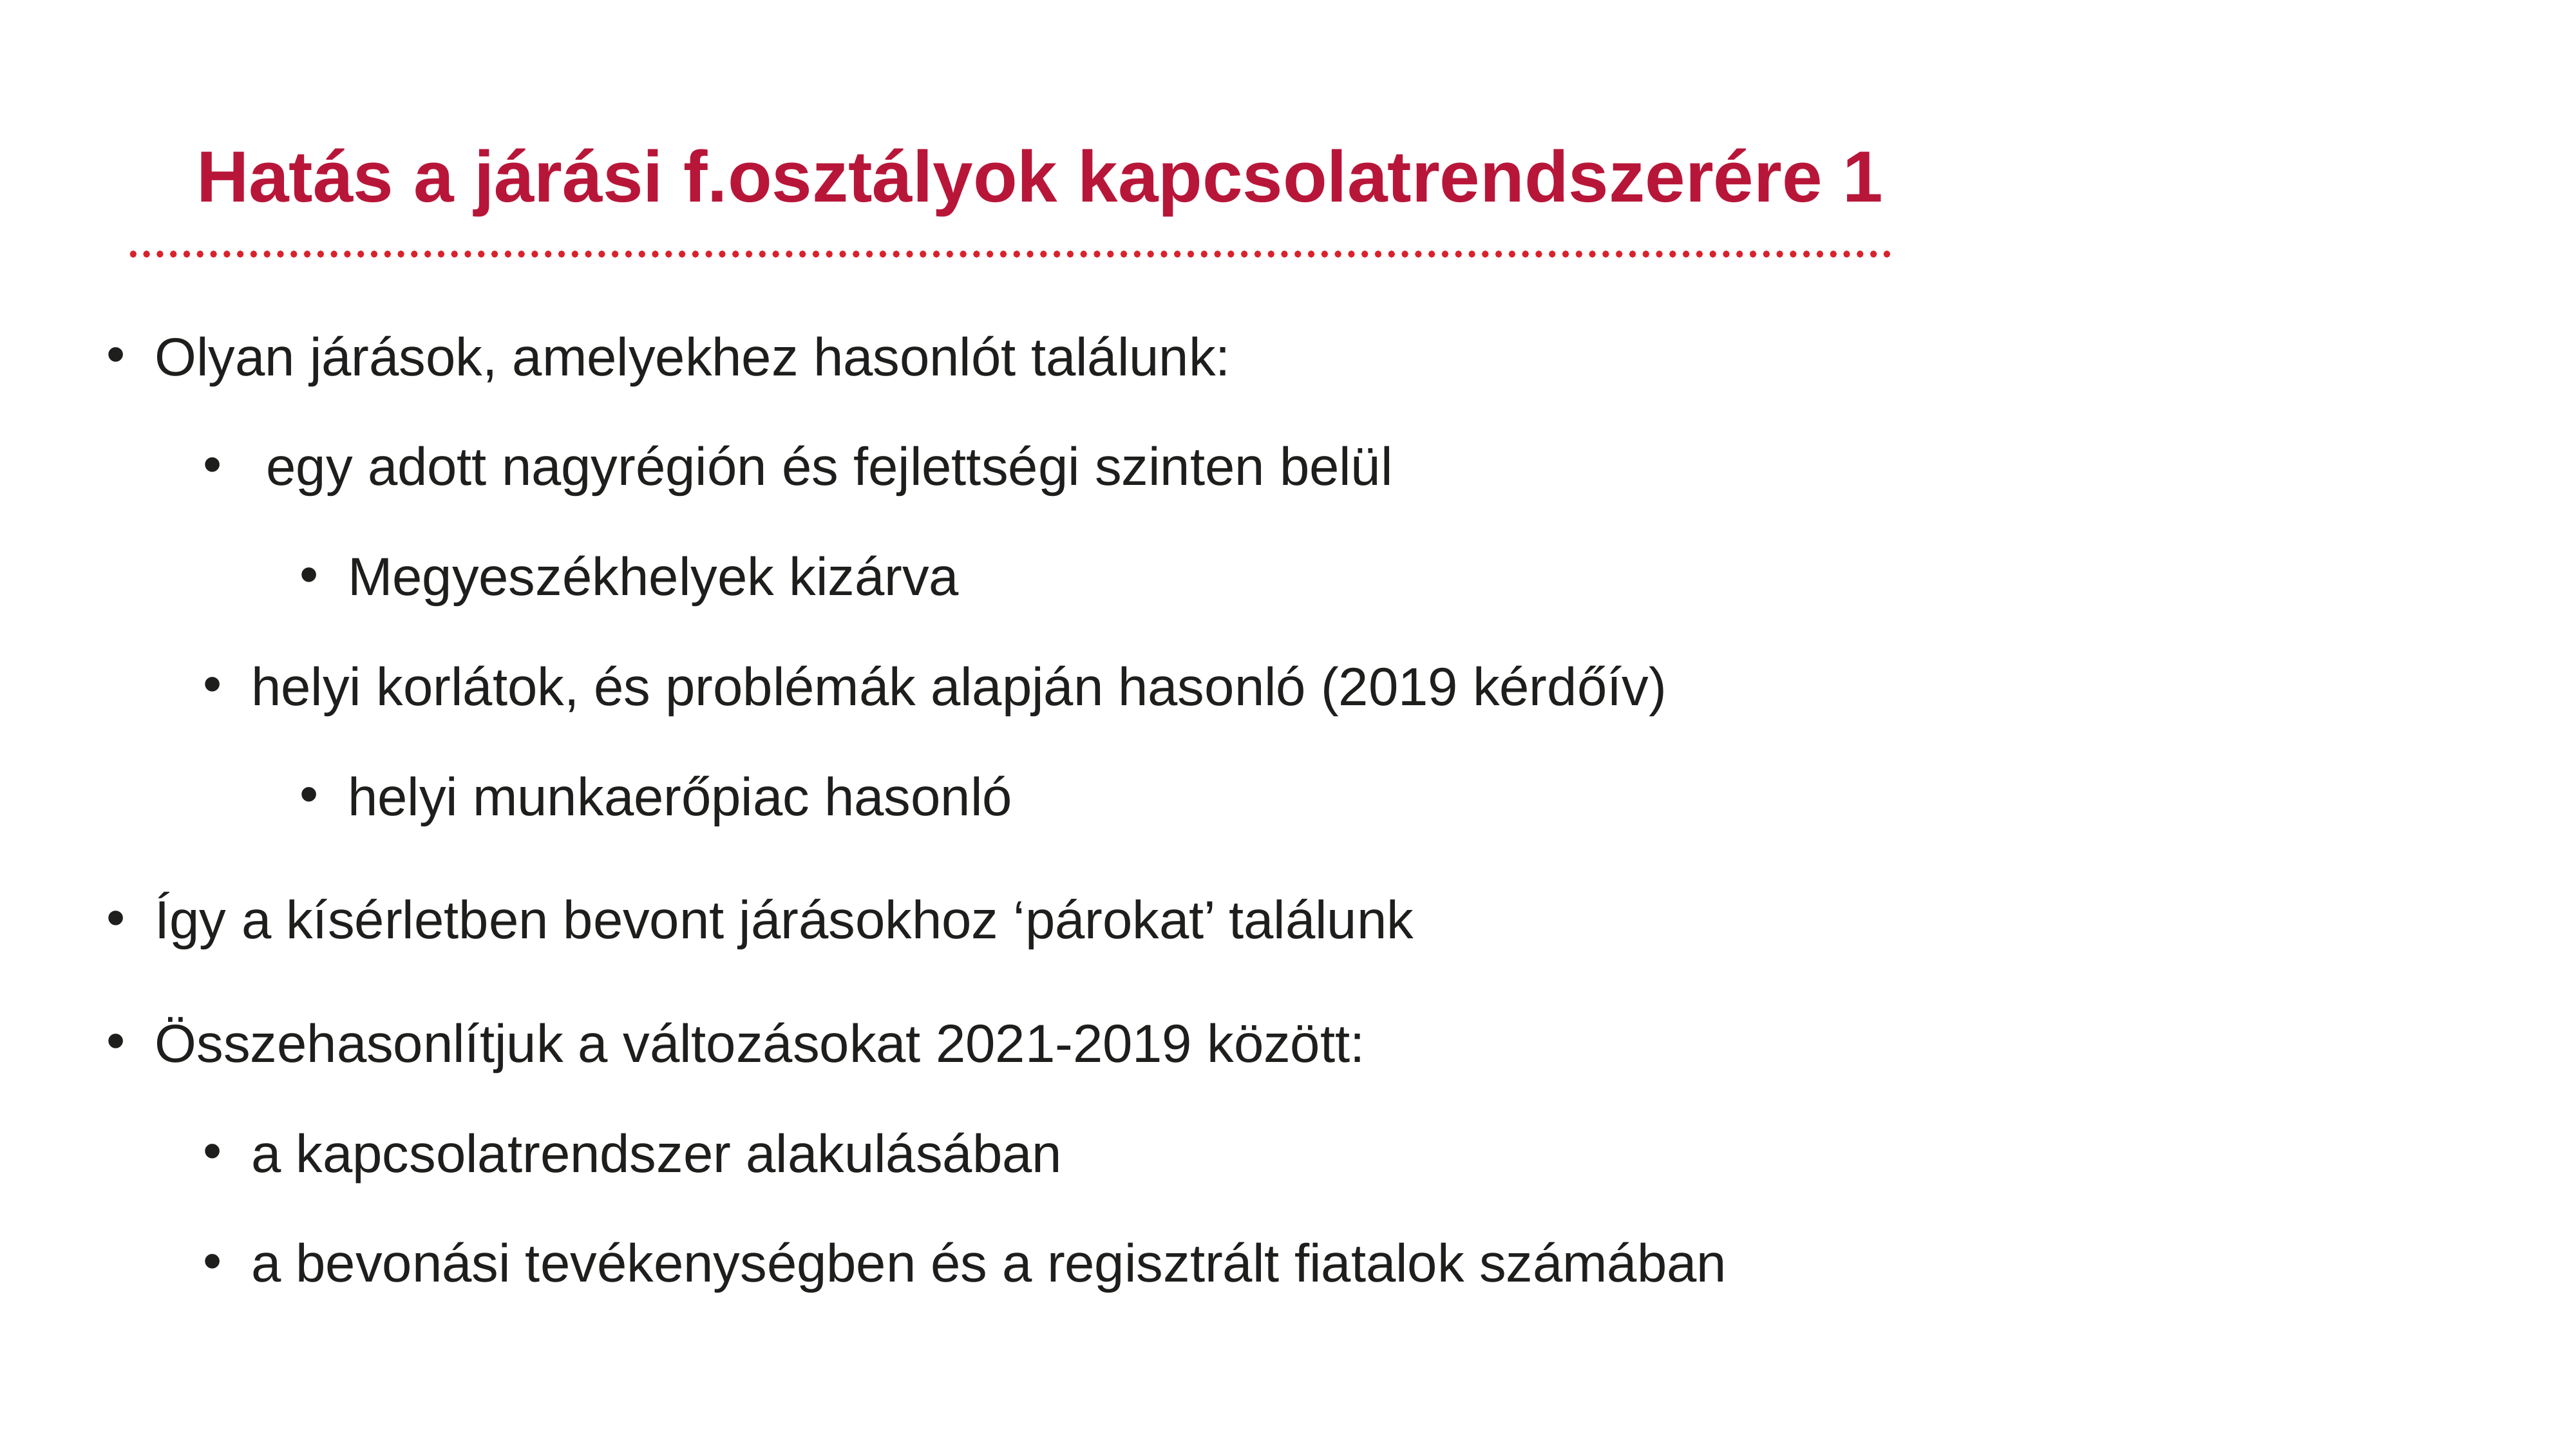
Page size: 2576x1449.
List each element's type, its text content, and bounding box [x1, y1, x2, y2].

list Olyan járások, amelyekhez hasonlót találunk: egy adott nagyrégión és fejlettségi szinten belül Megyeszékhelyek kizárva helyi korlátok, és problémák alapján hasonló (2019 kérdőív) helyi munkaerőpiac hasonló Így a kísérletben bevont járásokhoz ‘párokat’ találunk Összehasonlítjuk a változásokat 2021-2019 között: a kapcsolatrendszer alakulásában a bevonási tevékenységben és a regisztrált fiatalok számában [106, 290, 2479, 1381]
title Hatás a járási f.osztályok kapcsolatrendszerére 1 [196, 129, 2419, 217]
